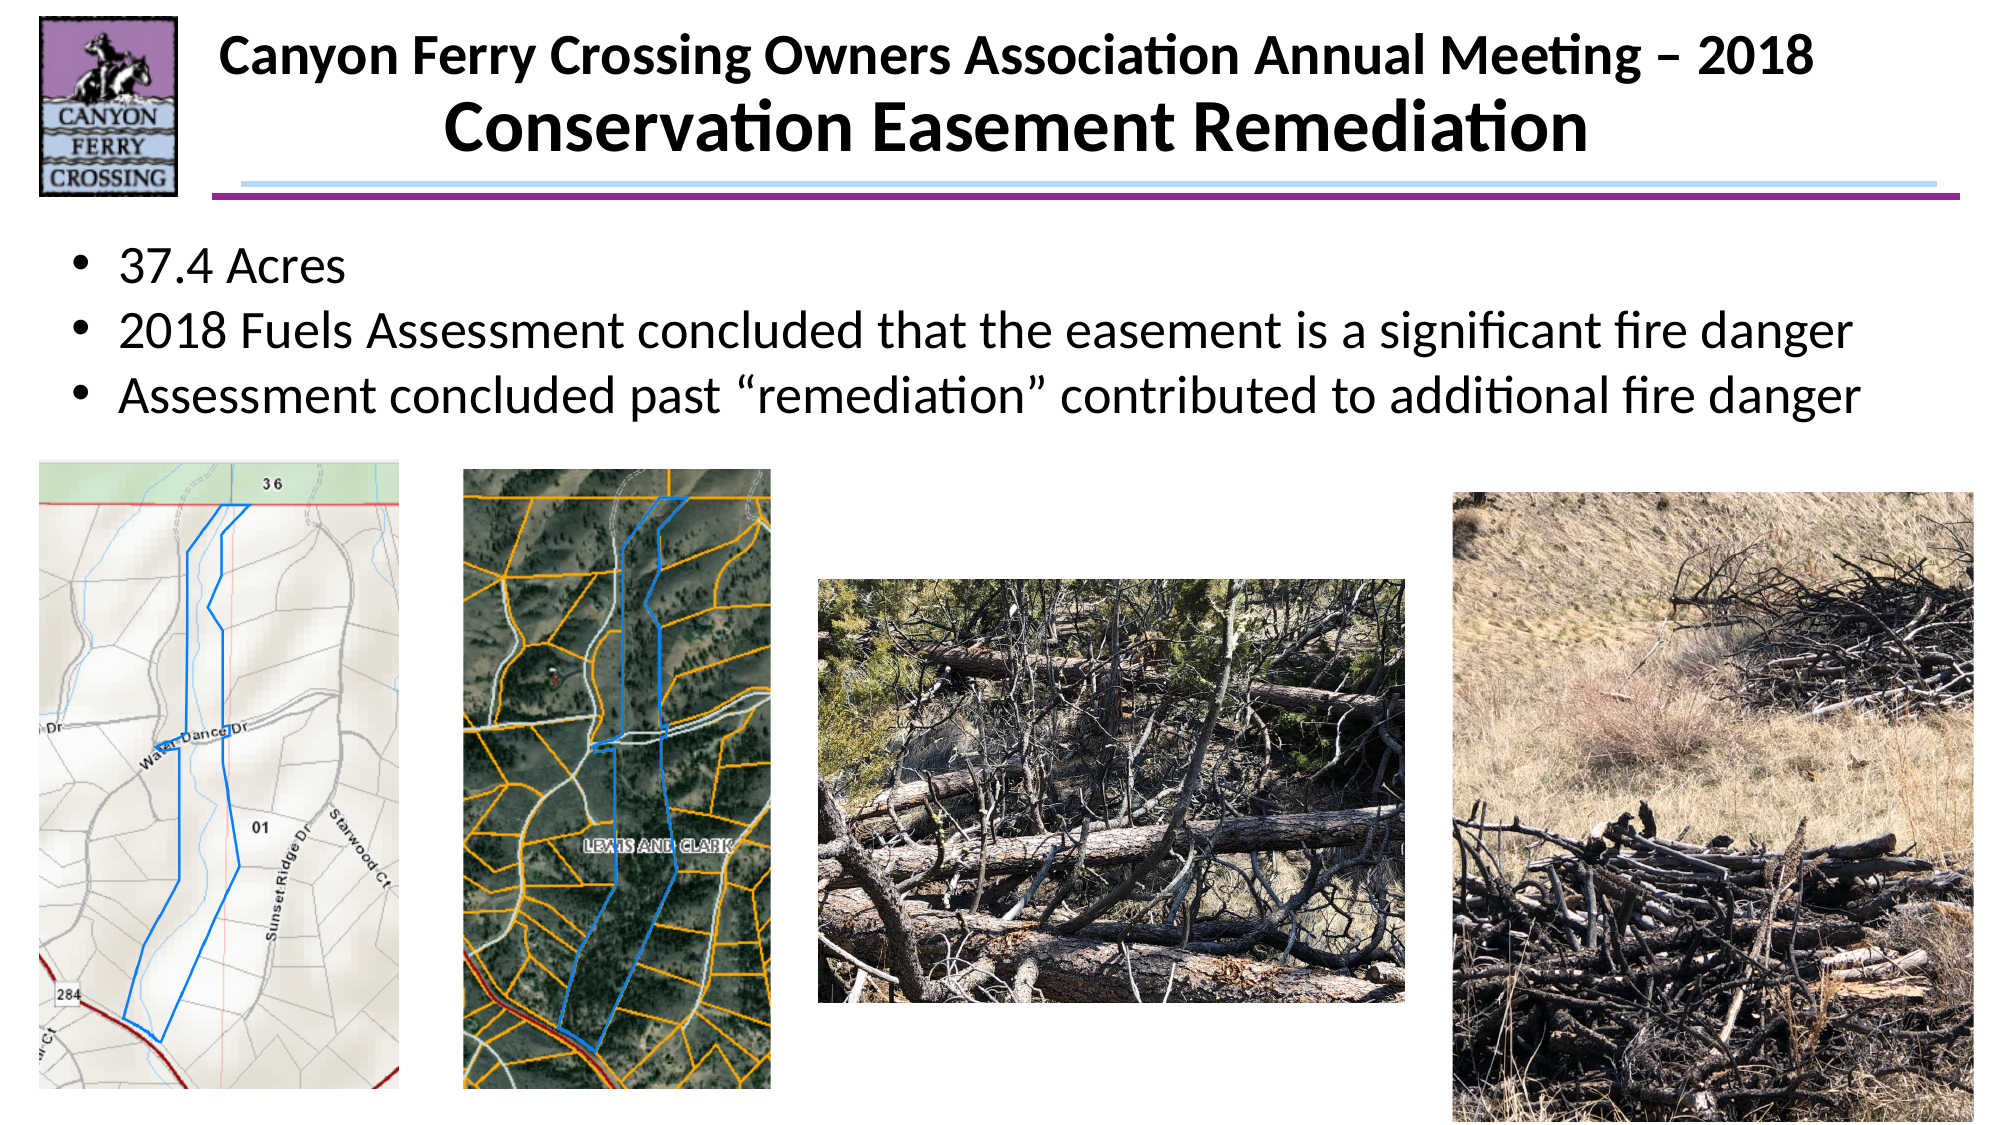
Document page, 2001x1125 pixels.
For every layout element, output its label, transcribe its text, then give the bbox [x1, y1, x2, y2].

text_box Canyon Ferry Crossing Owners Association Annual Meeting – 2018 Conservation Easement Remediation [178, 16, 1881, 178]
text_box 37.4 Acres 2018 Fuels Assessment concluded that the easement is a significant fire danger Assessment concluded past “remediation” contributed to additional fire danger [56, 222, 1974, 432]
picture [38, 459, 399, 1089]
picture [39, 16, 178, 197]
picture [463, 468, 771, 1089]
picture [818, 579, 1405, 1003]
picture [1452, 492, 1974, 1122]
